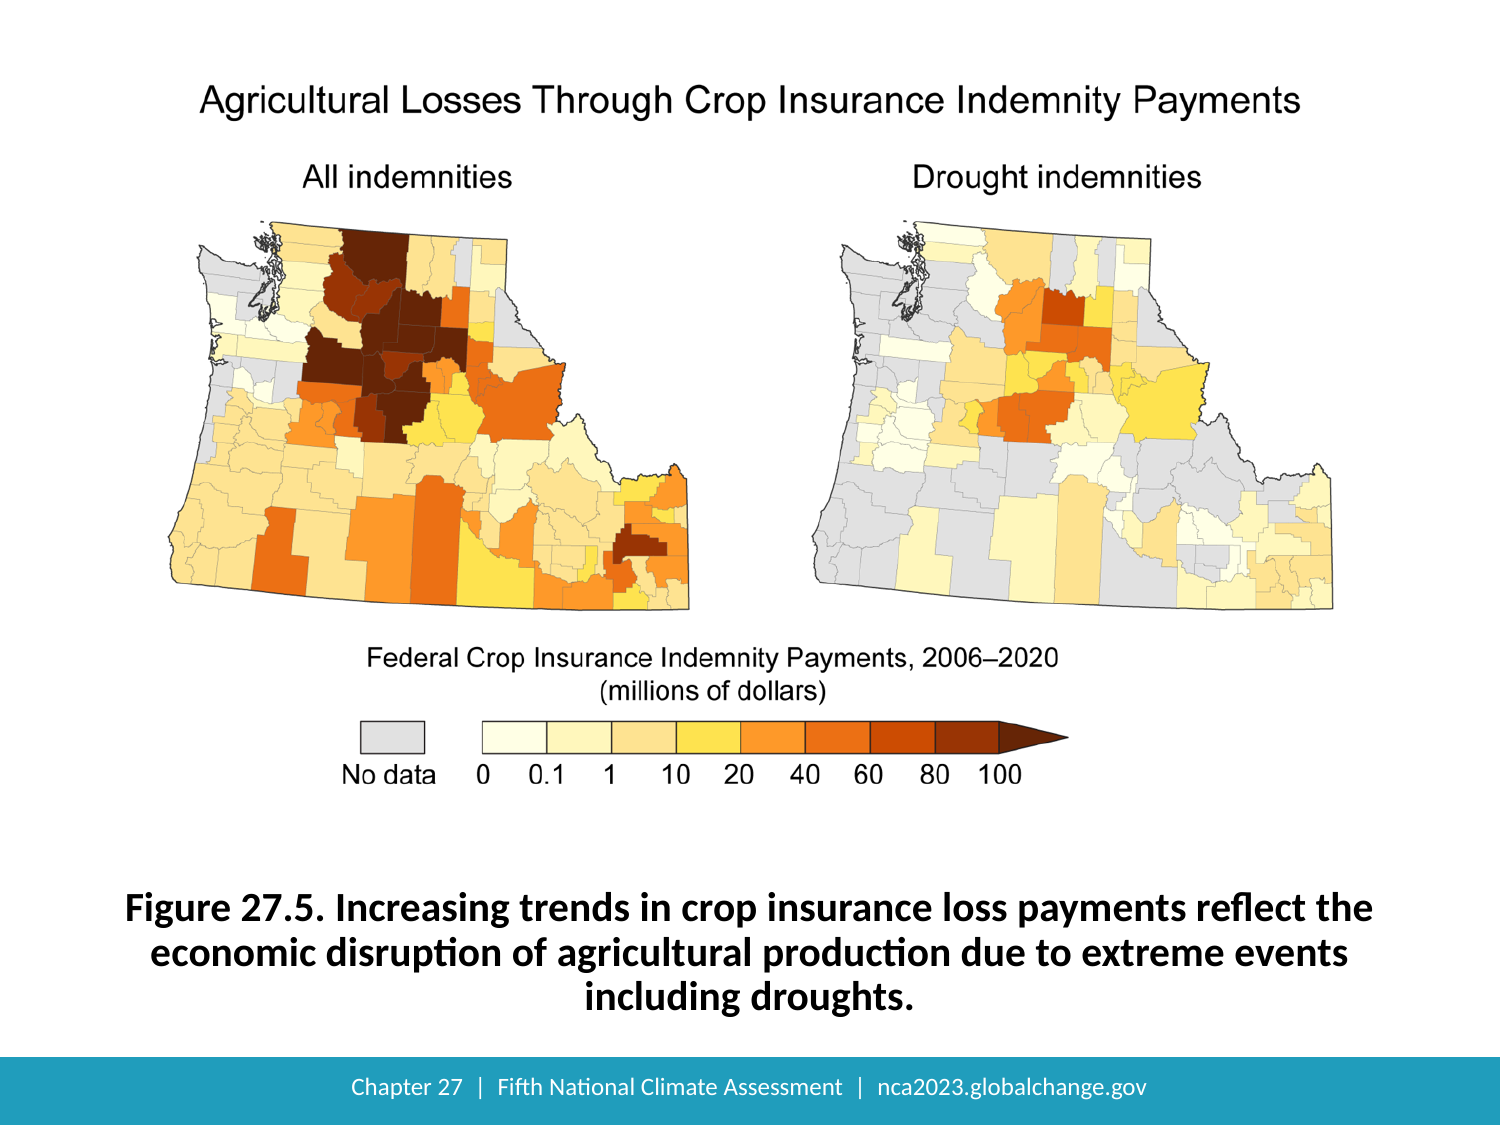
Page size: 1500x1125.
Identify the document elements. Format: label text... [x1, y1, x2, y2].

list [145, 61, 1355, 805]
title Figure 27.5. Increasing trends in crop insurance loss payments reflect the economic disruption of agricultural production due to extreme events including droughts. [102, 875, 1398, 1029]
